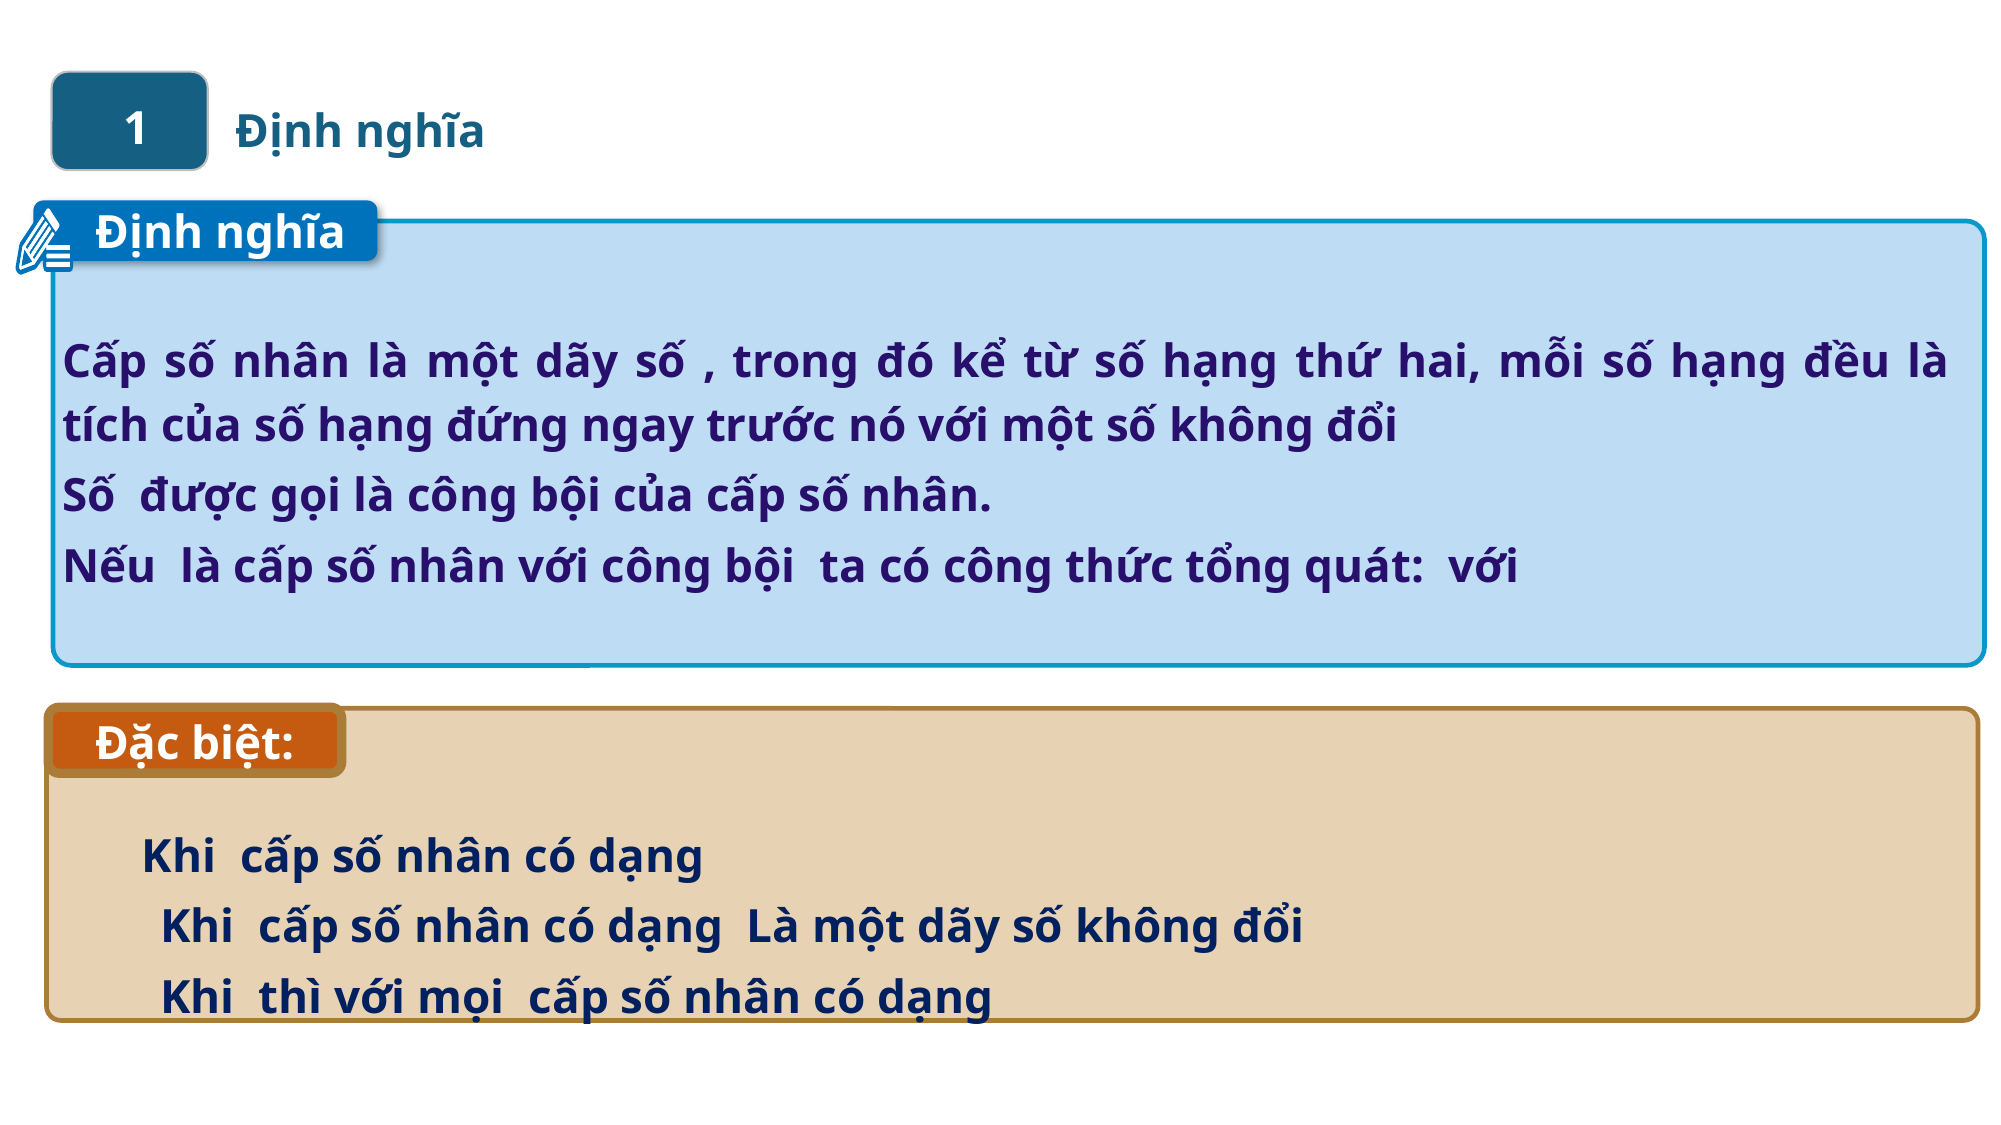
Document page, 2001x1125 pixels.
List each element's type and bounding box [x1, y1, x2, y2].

text_box [46, 707, 1979, 1021]
text_box [15, 195, 1985, 666]
text_box [51, 71, 1627, 171]
